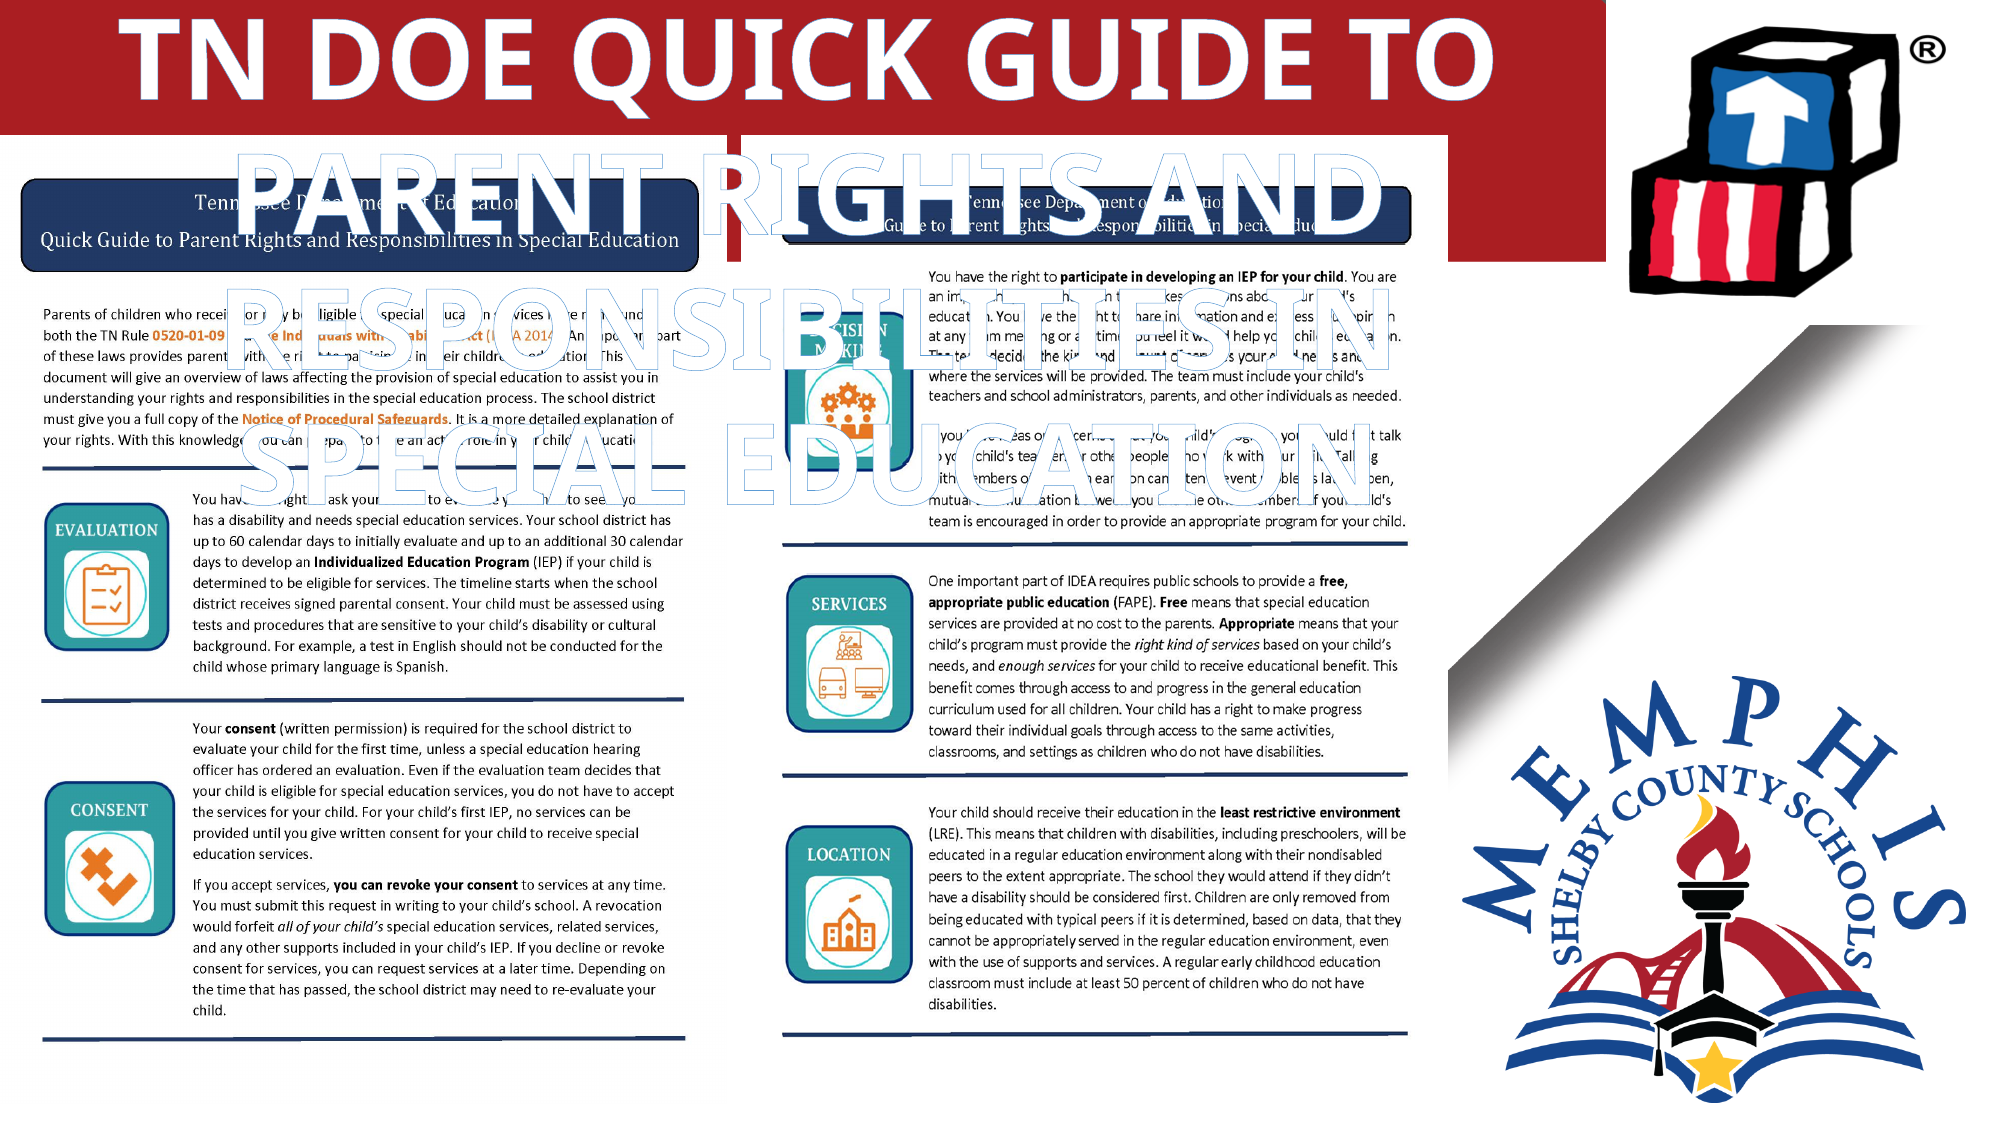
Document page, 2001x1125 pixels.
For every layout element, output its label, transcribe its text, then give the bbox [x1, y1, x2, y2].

text_box TN DOE QUICK GUIDE TO PARENT RIGHTS AND RESPONSIBILITIES IN SPECIAL EDUCATION [0, 0, 1640, 535]
picture [0, 0, 2001, 1125]
